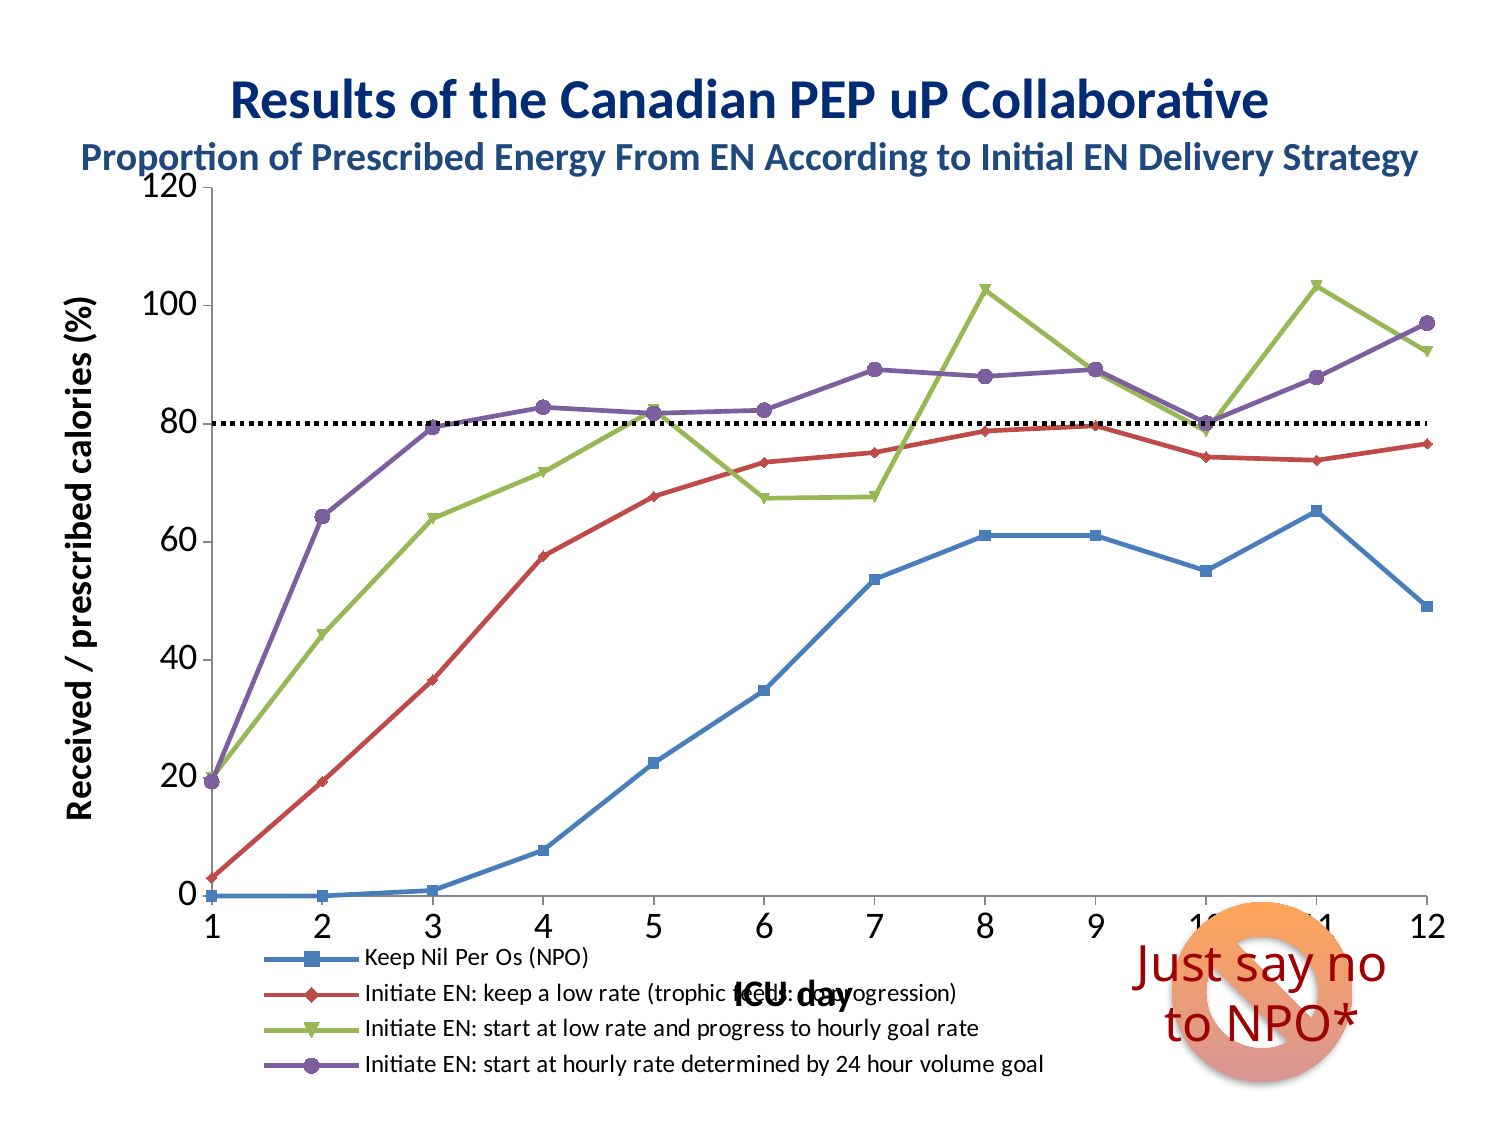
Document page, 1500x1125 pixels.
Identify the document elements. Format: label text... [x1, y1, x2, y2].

chart [24, 149, 1476, 1101]
text_box Results of the Canadian PEP uP Collaborative Proportion of Prescribed Energy From EN According to Initial EN Delivery Strategy [0, 62, 1500, 188]
